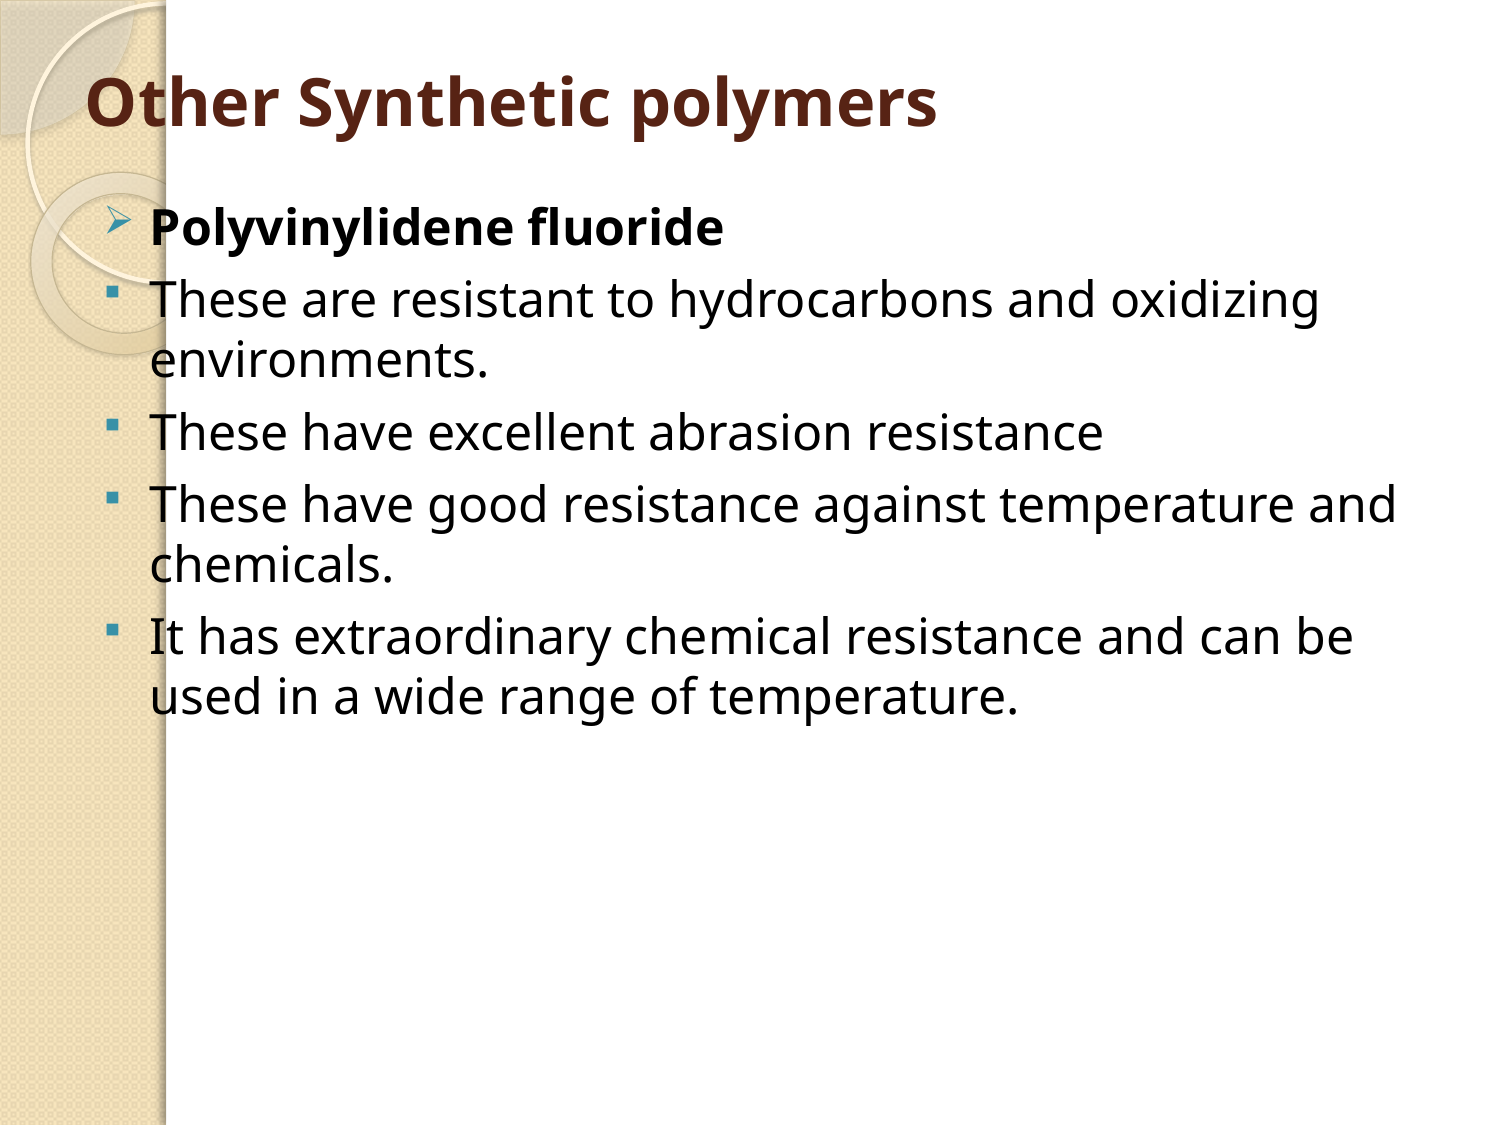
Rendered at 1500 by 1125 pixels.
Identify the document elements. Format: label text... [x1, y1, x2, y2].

list Polyvinylidene fluoride These are resistant to hydrocarbons and oxidizing environments. These have excellent abrasion resistance These have good resistance against temperature and chemicals. It has extraordinary chemical resistance and can be used in a wide range of temperature. [75, 187, 1425, 1005]
title Other Synthetic polymers [70, 35, 1090, 164]
